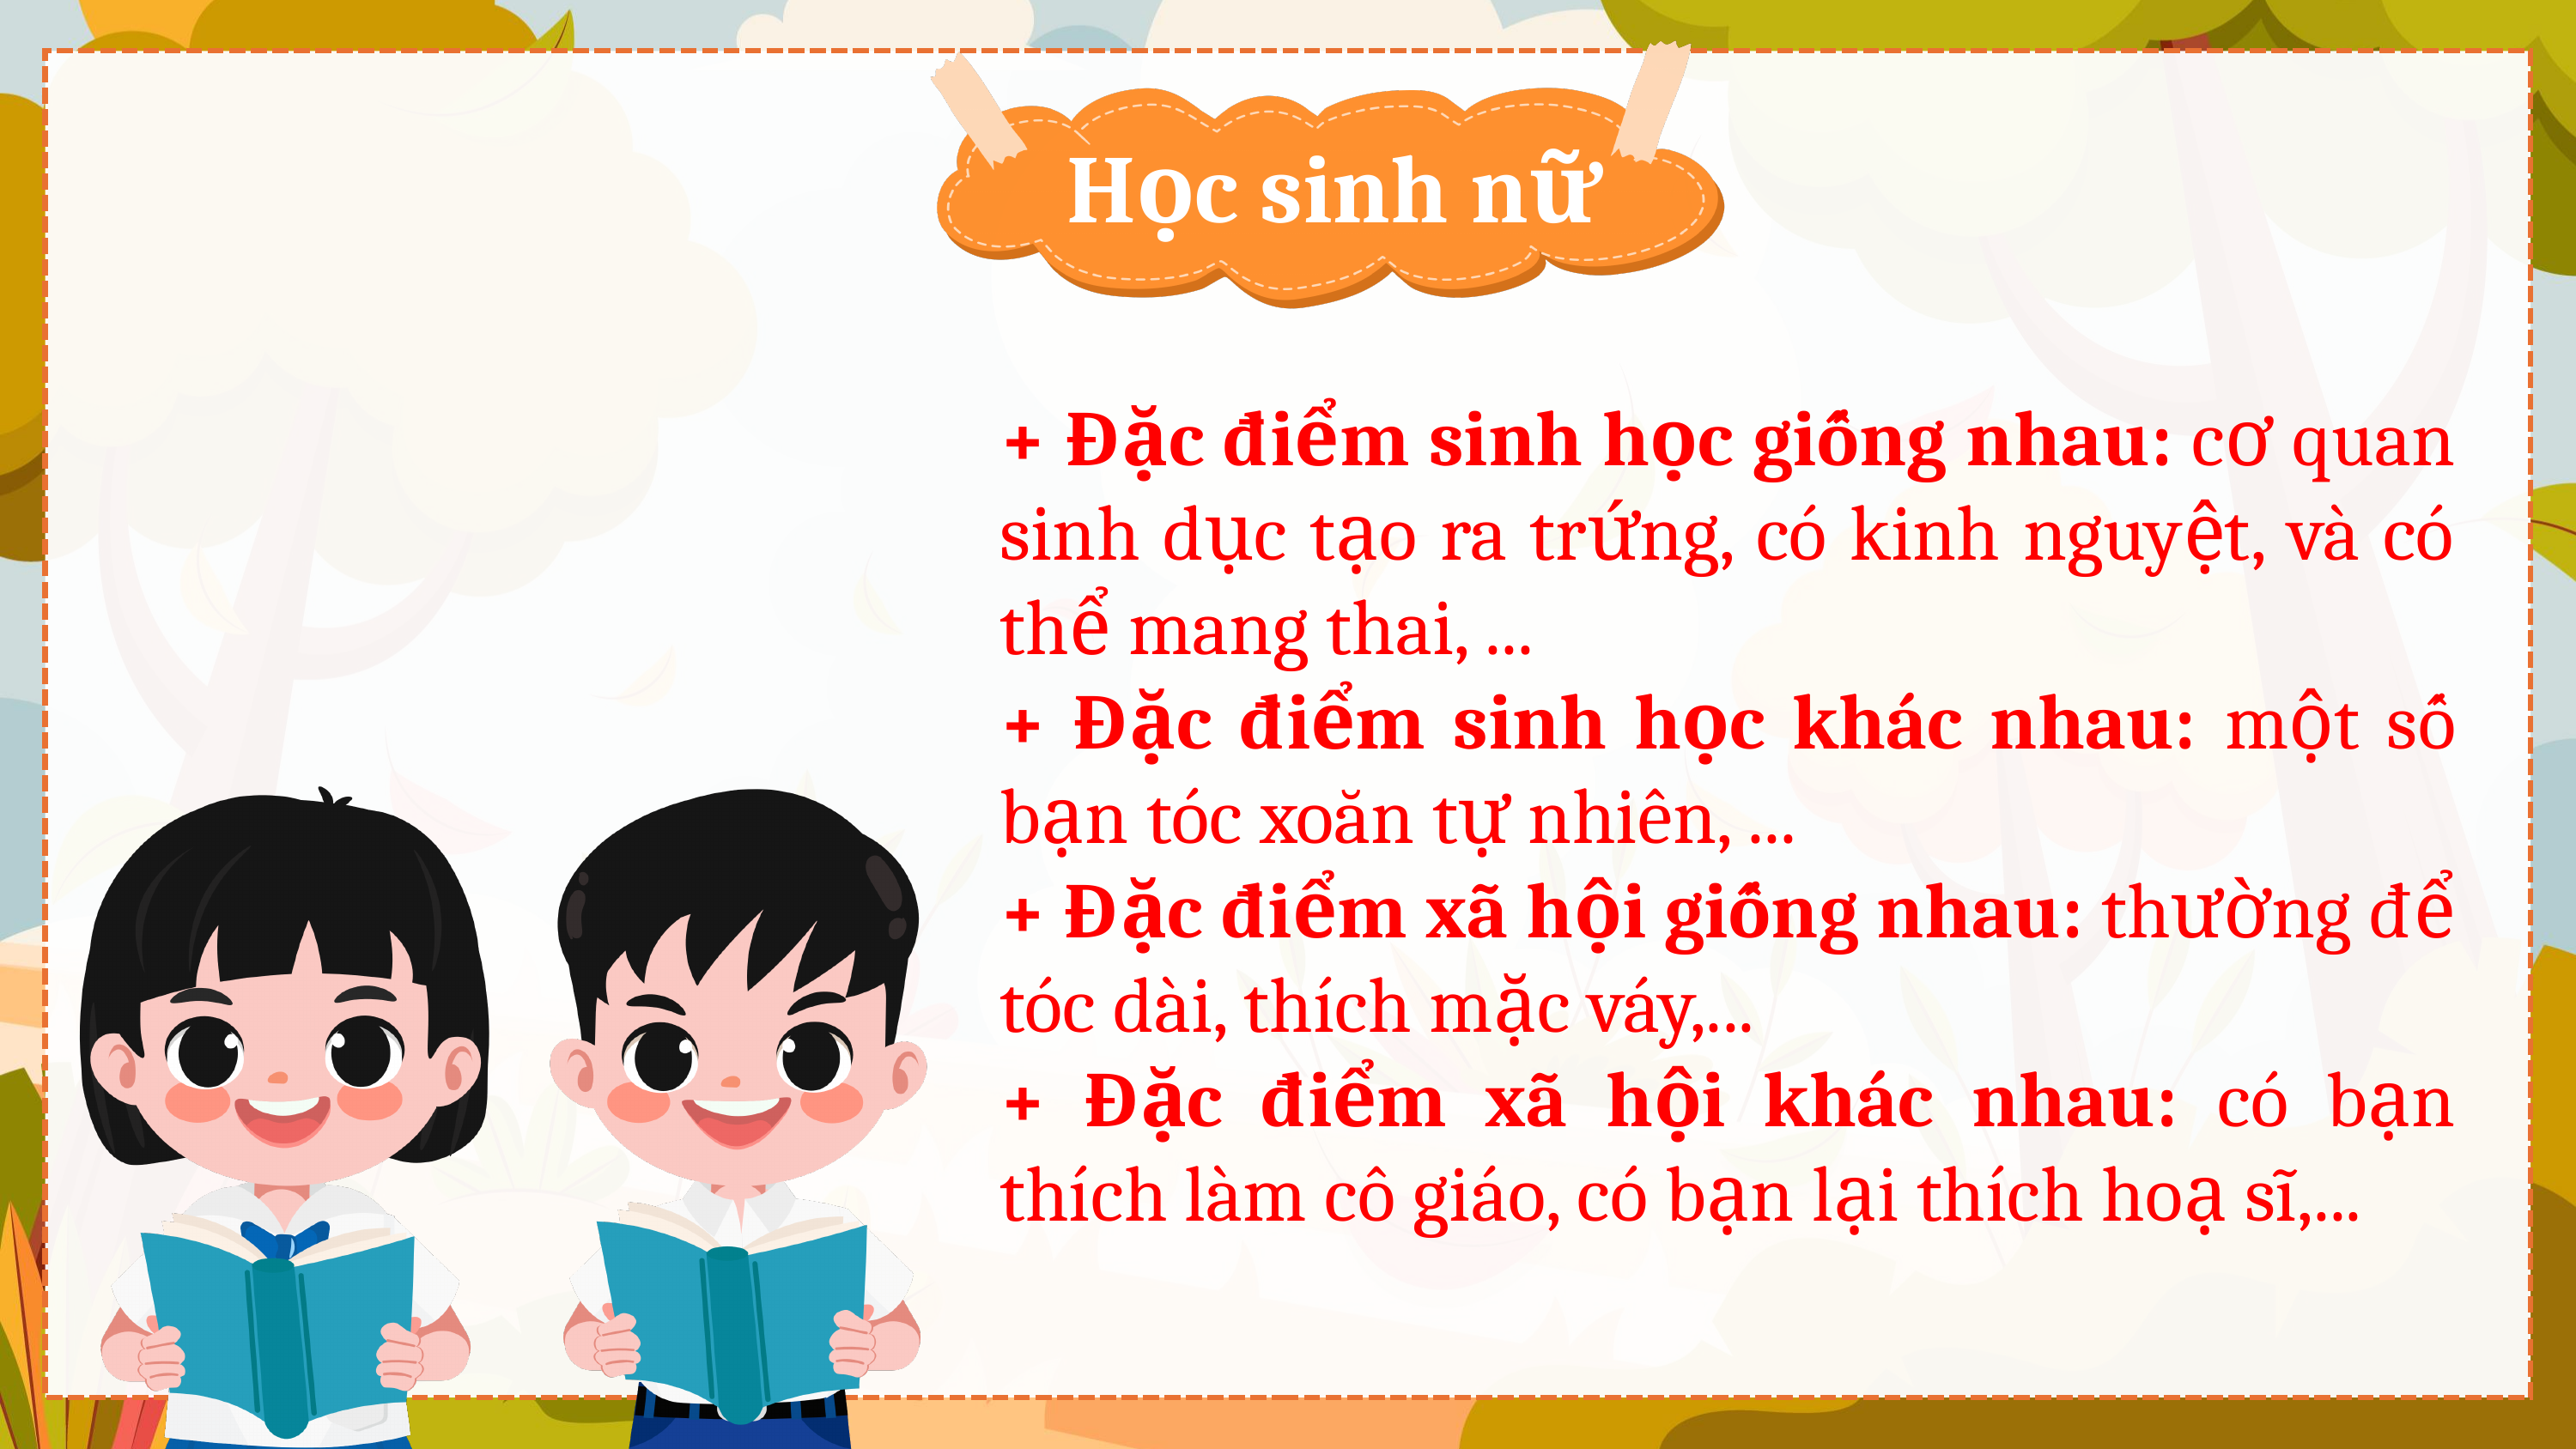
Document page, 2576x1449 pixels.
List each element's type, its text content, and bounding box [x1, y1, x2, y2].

text_box [75, 778, 935, 1449]
picture [0, 0, 2576, 1449]
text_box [922, 26, 1728, 316]
text_box + Đặc điểm sinh học giống nhau: cơ quan sinh dục tạo ra trứng, có kinh nguyệt, và có thể mang thai, ... + Đặc điểm sinh học khác nhau: một số bạn tóc xoăn tự nhiên, ... + Đặc điểm xã hội giống nhau: thường để tóc dài, thích mặc váy,... + Đặc điểm xã hội khác nhau: có bạn thích làm cô giáo, có bạn lại thích hoạ sĩ,... [987, 380, 2469, 1244]
